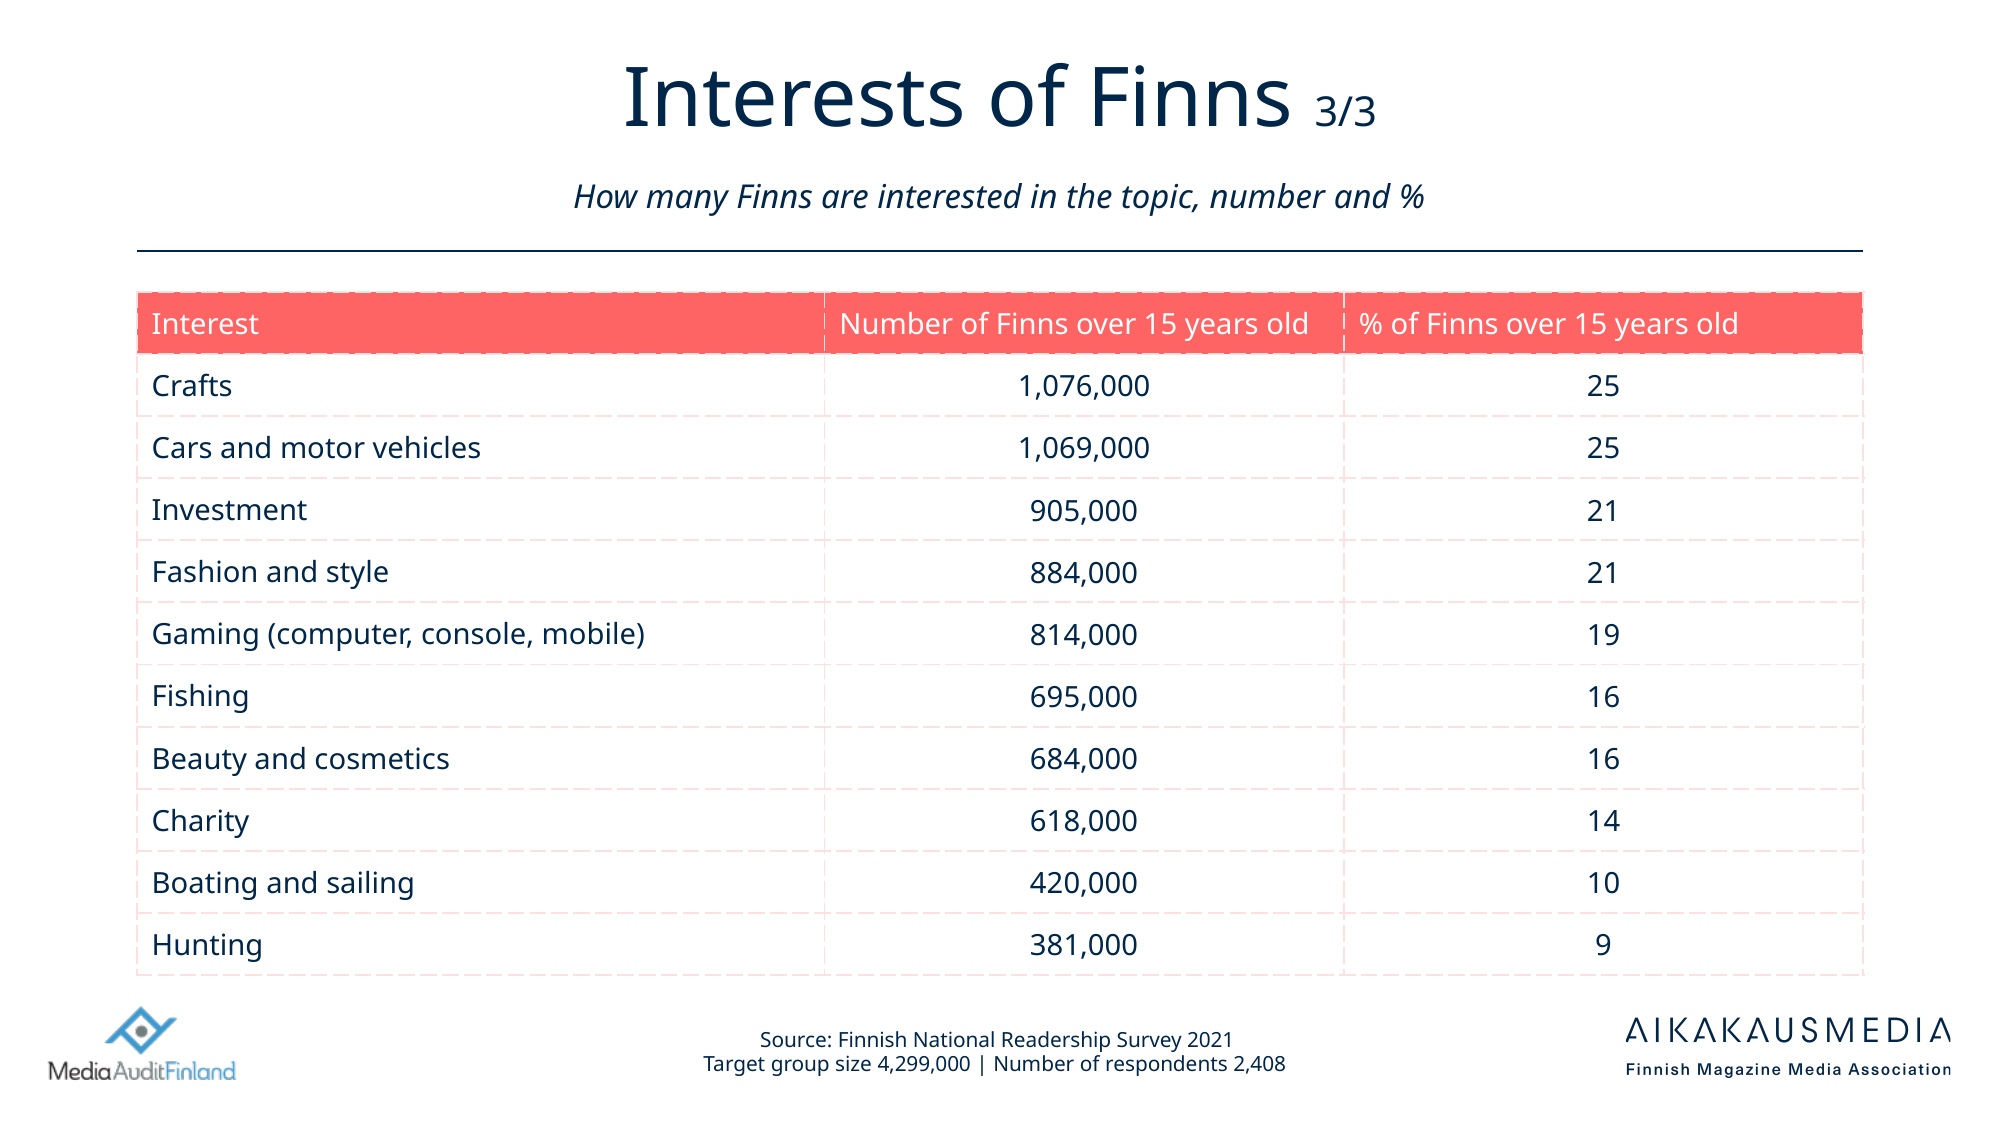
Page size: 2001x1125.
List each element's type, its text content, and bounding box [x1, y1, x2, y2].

table_cell Hunting [137, 913, 824, 975]
title Interests of Finns 3/3 How many Finns are interested in the topic, number and % [137, 63, 1863, 224]
table_cell 814,000 [824, 602, 1344, 664]
table_header Number of Finns over 15 years old [824, 292, 1344, 354]
picture [32, 995, 250, 1097]
table_cell 9 [1344, 913, 1863, 975]
table_header Interest [137, 292, 824, 354]
table_cell Fishing [137, 664, 824, 727]
table_cell 25 [1344, 416, 1863, 478]
table_cell 21 [1344, 478, 1863, 540]
table_cell 905,000 [824, 478, 1344, 540]
table_cell 14 [1344, 789, 1863, 851]
text_box Source: Finnish National Readership Survey 2021 Target group size 4,299,000 | Number of respondents 2,408 [611, 1018, 1389, 1084]
table_cell Charity [137, 789, 824, 851]
table_cell 618,000 [824, 789, 1344, 851]
table_cell 10 [1344, 851, 1863, 913]
table_cell 381,000 [824, 913, 1344, 975]
table_cell 420,000 [824, 851, 1344, 913]
table_cell 1,069,000 [824, 416, 1344, 478]
table_header % of Finns over 15 years old [1344, 292, 1863, 354]
table_cell 16 [1344, 727, 1863, 789]
table_cell 19 [1344, 602, 1863, 664]
table_cell 16 [1344, 664, 1863, 727]
table_cell 25 [1344, 354, 1863, 416]
table_cell Fashion and style [137, 540, 824, 602]
table_cell 21 [1344, 540, 1863, 602]
table_cell Gaming (computer, console, mobile) [137, 602, 824, 664]
table_cell Beauty and cosmetics [137, 727, 824, 789]
table_cell 884,000 [824, 540, 1344, 602]
table_cell Boating and sailing [137, 851, 824, 913]
table_cell Investment [137, 478, 824, 540]
table_cell Cars and motor vehicles [137, 416, 824, 478]
table_cell 684,000 [824, 727, 1344, 789]
table_cell 1,076,000 [824, 354, 1344, 416]
table_cell Crafts [137, 354, 824, 416]
table_cell 695,000 [824, 664, 1344, 727]
